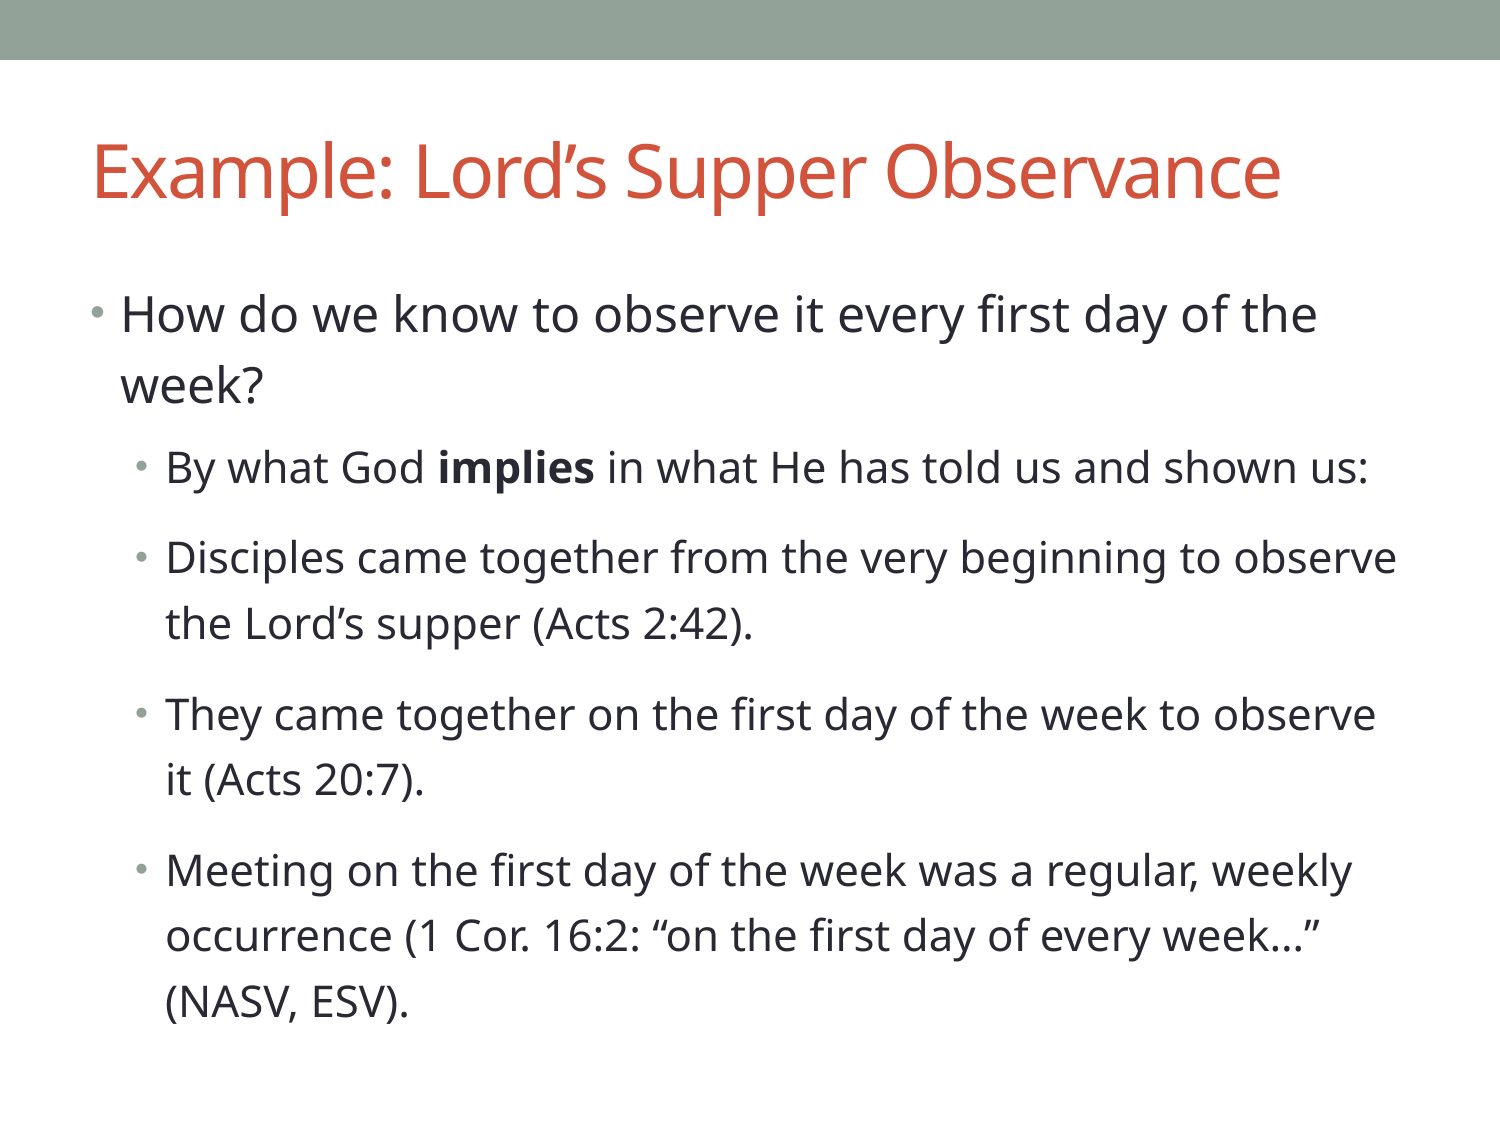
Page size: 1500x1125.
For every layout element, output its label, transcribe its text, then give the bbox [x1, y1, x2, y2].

title Example: Lord’s Supper Observance [75, 87, 1425, 250]
list How do we know to observe it every first day of the week? By what God implies in what He has told us and shown us: Disciples came together from the very beginning to observe the Lord’s supper (Acts 2:42). They came together on the first day of the week to observe it (Acts 20:7). Meeting on the first day of the week was a regular, weekly occurrence (1 Cor. 16:2: “on the first day of every week…” (NASV, ESV). [75, 262, 1425, 1063]
